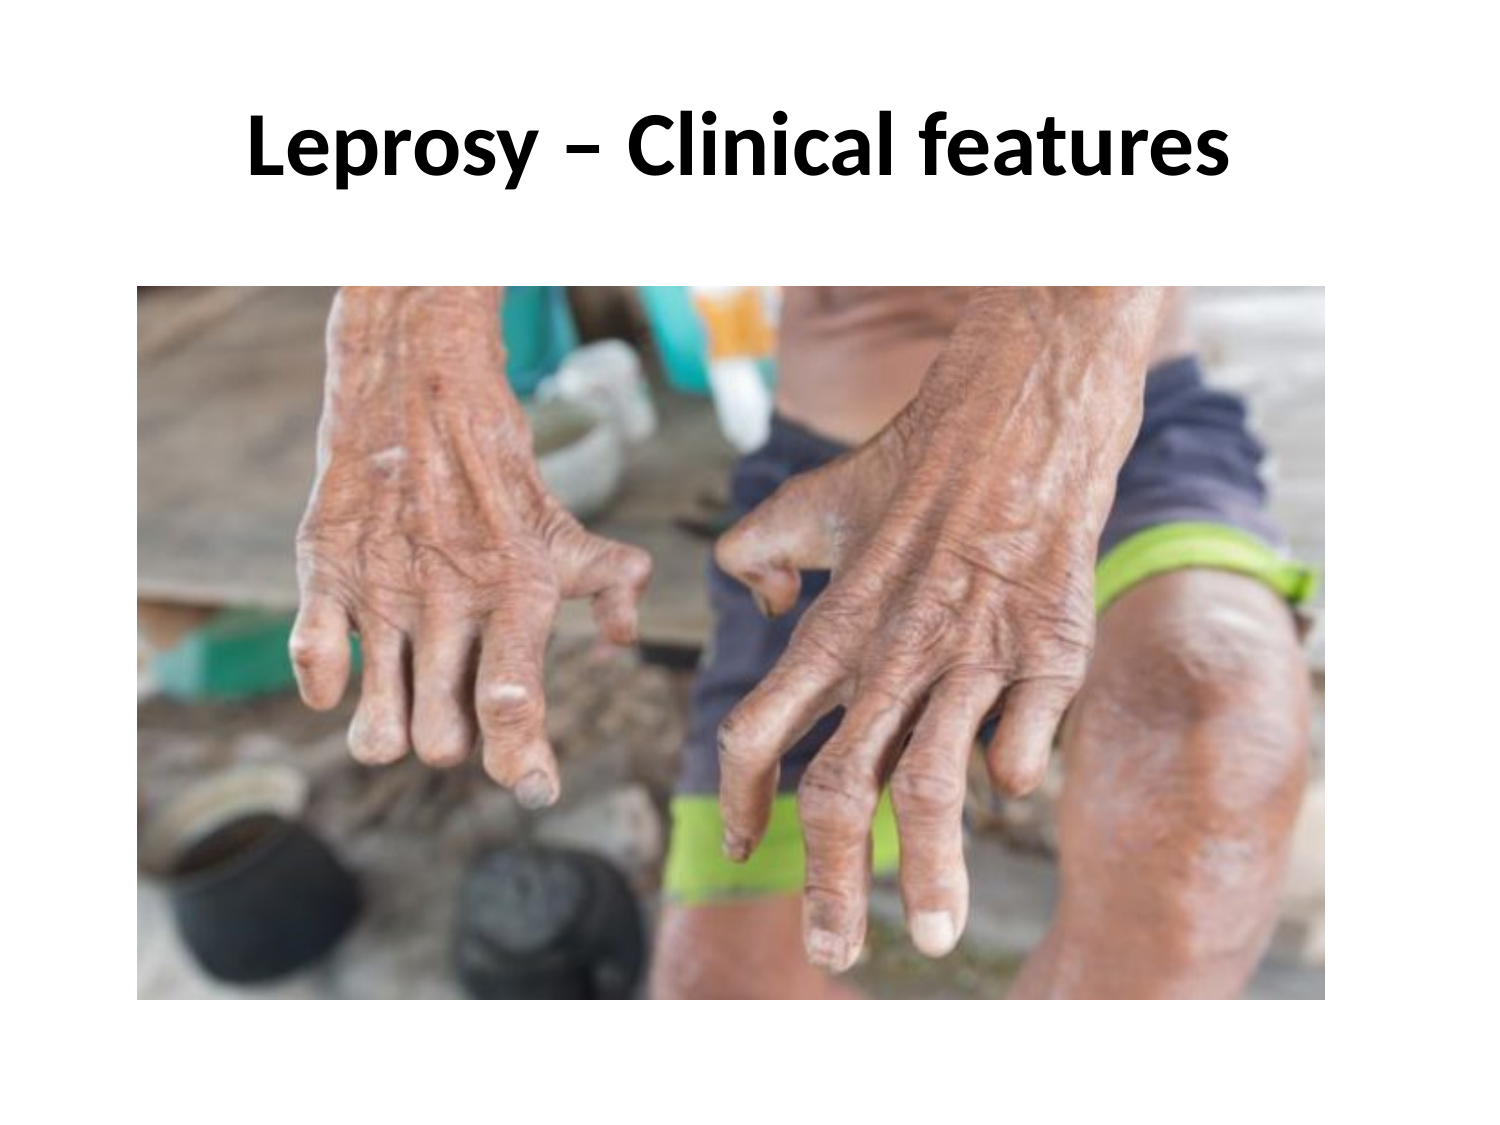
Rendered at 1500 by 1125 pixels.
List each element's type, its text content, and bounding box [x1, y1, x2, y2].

picture [137, 286, 1326, 1001]
title Leprosy – Clinical features [75, 45, 1425, 233]
